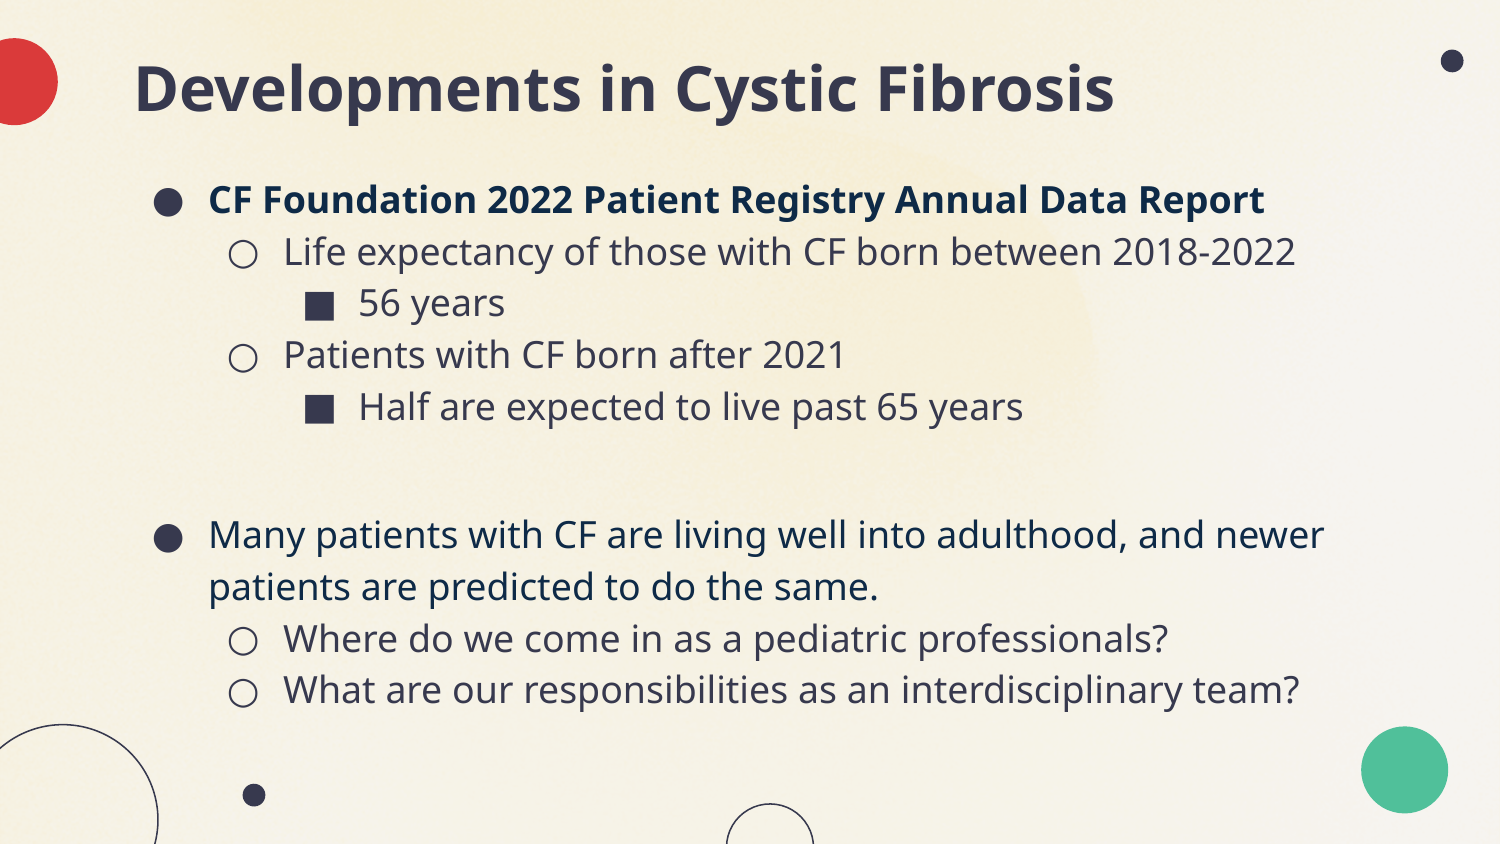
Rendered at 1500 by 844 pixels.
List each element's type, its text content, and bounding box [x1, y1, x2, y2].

title Developments in Cystic Fibrosis [118, 33, 1156, 143]
text_box [0, 0, 1500, 844]
list CF Foundation 2022 Patient Registry Annual Data Report Life expectancy of those with CF born between 2018-2022 56 years Patients with CF born after 2021 Half are expected to live past 65 years Many patients with CF are living well into adulthood, and newer patients are predicted to do the same. Where do we come in as a pediatric professionals? What are our responsibilities as an interdisciplinary team? [118, 154, 1365, 424]
